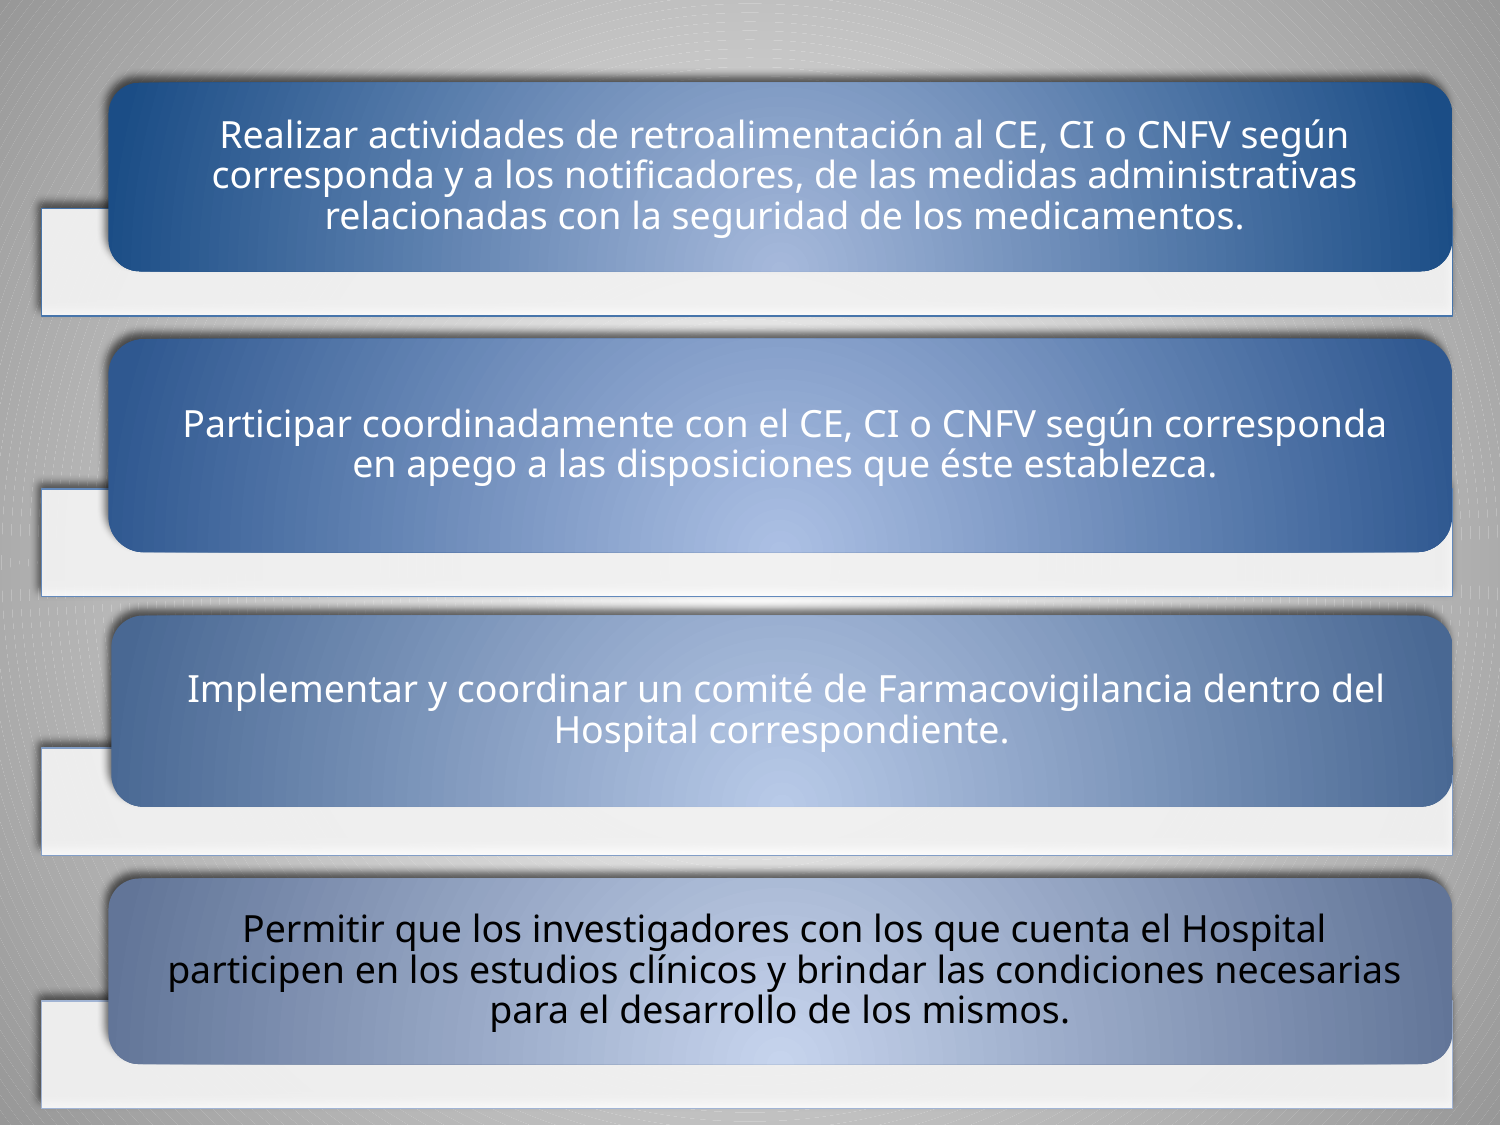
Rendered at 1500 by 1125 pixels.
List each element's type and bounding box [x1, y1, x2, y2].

text_box [41, 66, 1453, 1125]
